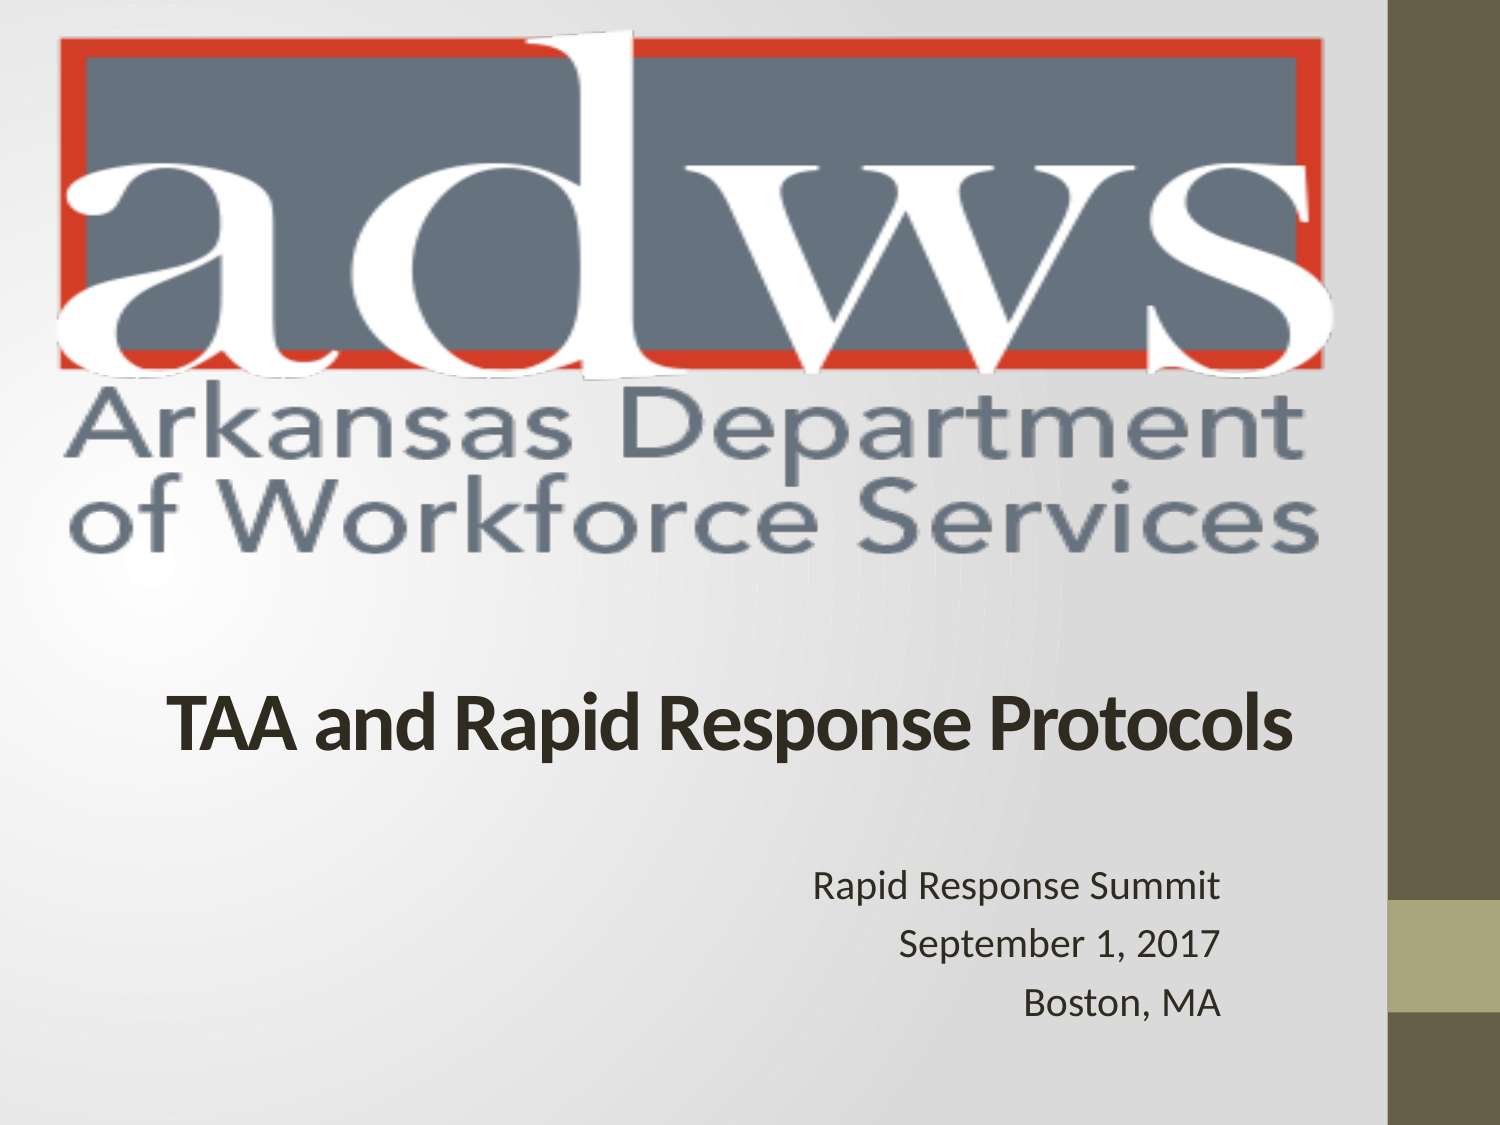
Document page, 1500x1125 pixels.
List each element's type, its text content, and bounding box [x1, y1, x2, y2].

picture [36, 0, 1376, 601]
title TAA and Rapid Response Protocols [112, 607, 1350, 775]
subtitle Rapid Response Summit September 1, 2017 Boston, MA [176, 849, 1237, 1050]
